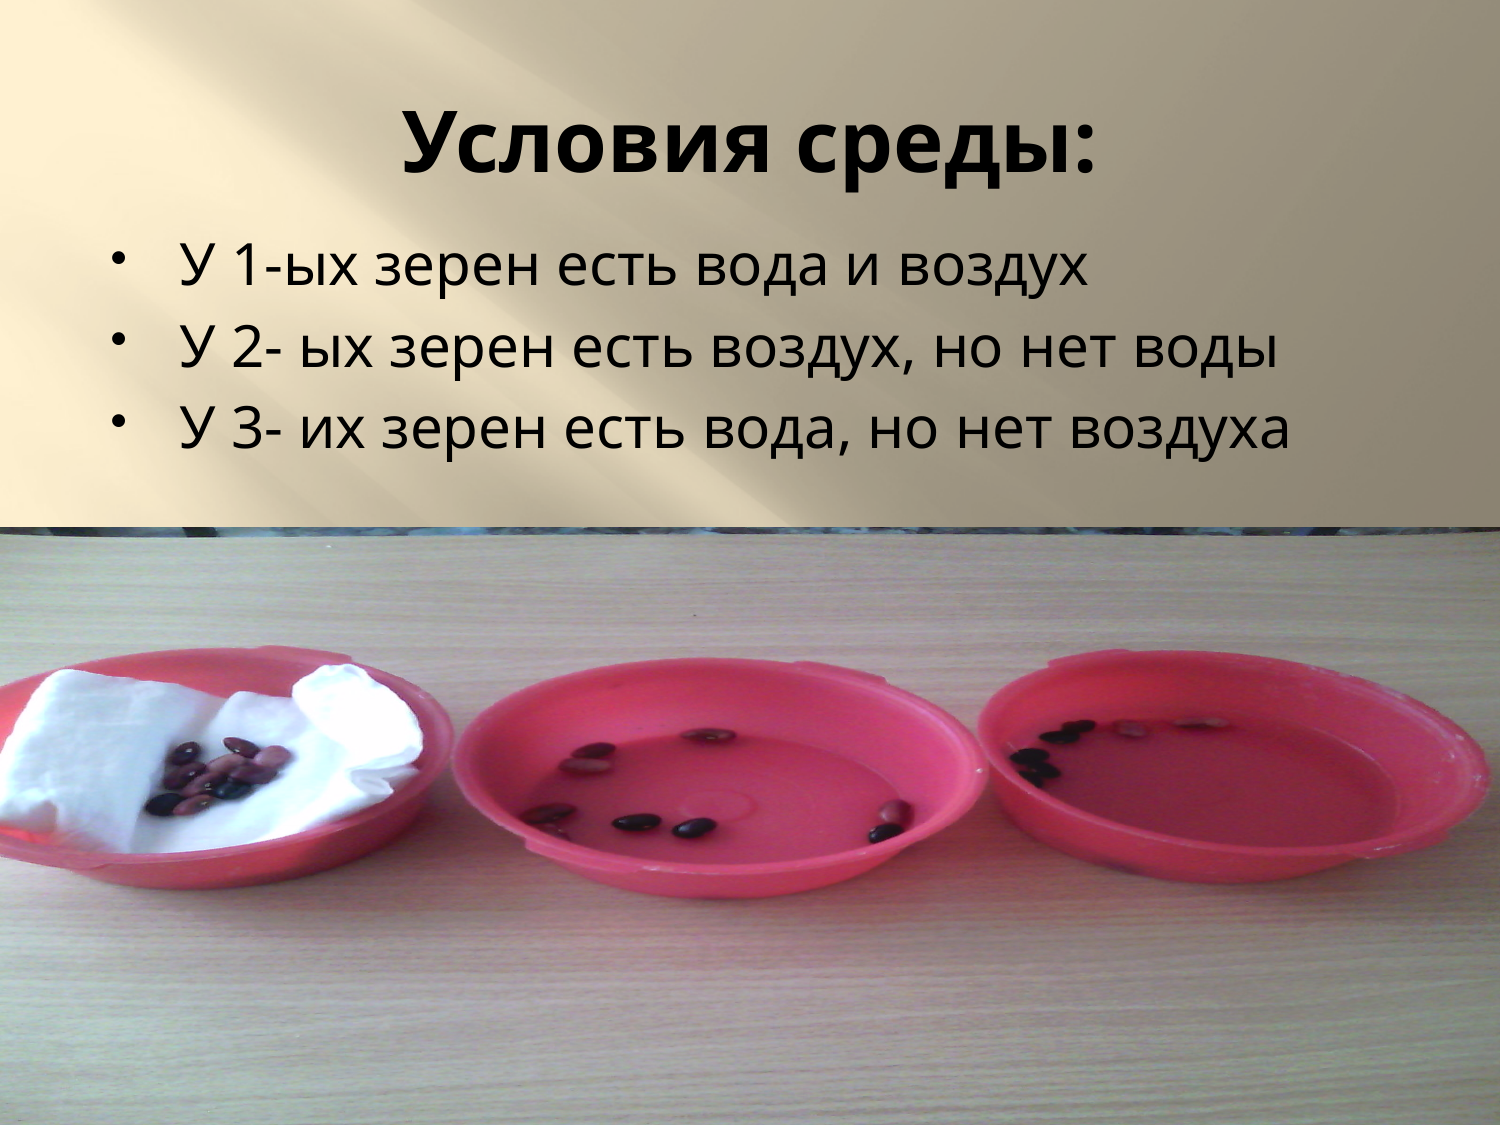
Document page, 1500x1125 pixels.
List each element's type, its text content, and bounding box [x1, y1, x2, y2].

list У 1-ых зерен есть вода и воздух У 2- ых зерен есть воздух, но нет воды У 3- их зерен есть вода, но нет воздуха [75, 219, 1425, 526]
picture [0, 526, 1500, 1125]
title Условия среды: [75, 45, 1425, 219]
